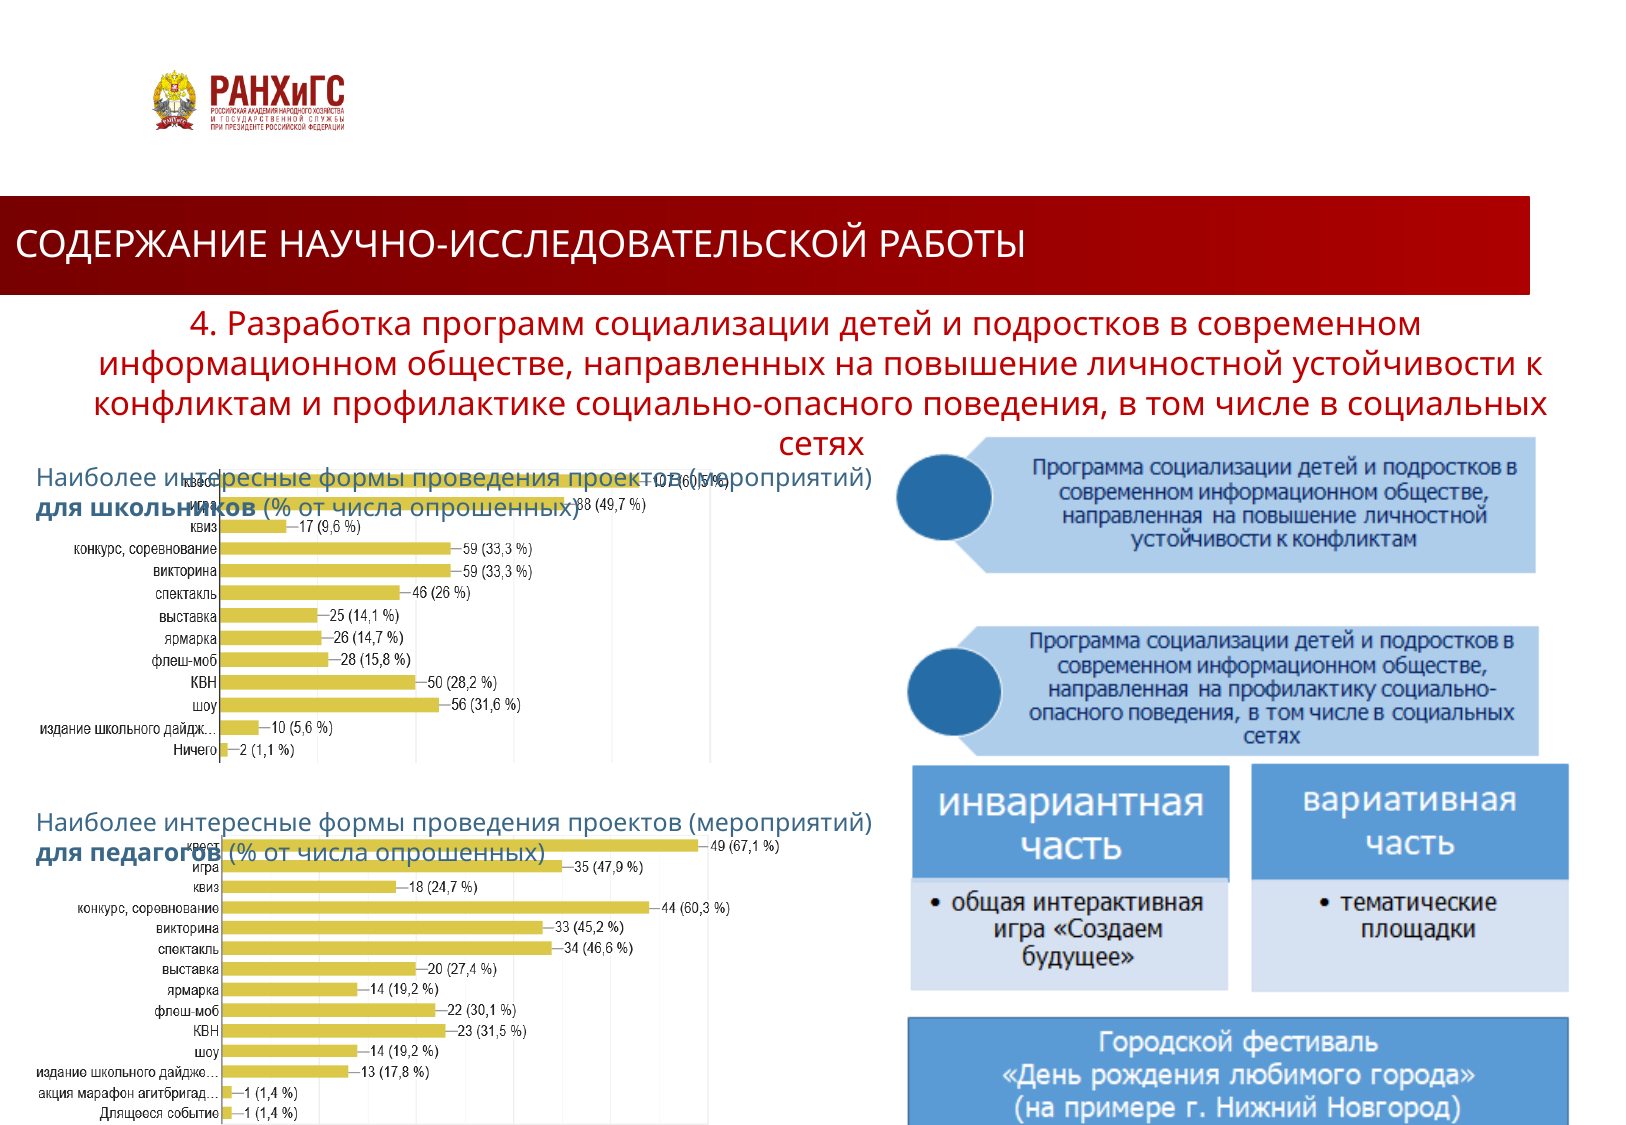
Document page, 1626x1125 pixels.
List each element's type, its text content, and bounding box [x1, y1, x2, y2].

picture [20, 441, 760, 763]
picture [152, 70, 344, 131]
text_box СОДЕРЖАНИЕ НАУЧНО-ИССЛЕДОВАТЕЛЬСКОЙ РАБОТЫ [0, 212, 1072, 272]
text_box [0, 196, 1530, 295]
picture [24, 807, 793, 1125]
picture [888, 421, 1574, 1125]
text_box 4. Разработка программ социализации детей и подростков в современном информационном обществе, направленных на повышение личностной устойчивости к конфликтам и профилактике социально-опасного поведения, в том числе в социальных сетях Наиболее интересные формы проведения проектов (мероприятий) для школьников (% от числа опрошенных) Наиболее интересные формы проведения проектов (мероприятий) для педагогов (% от числа опрошенных) [21, 294, 1593, 1125]
